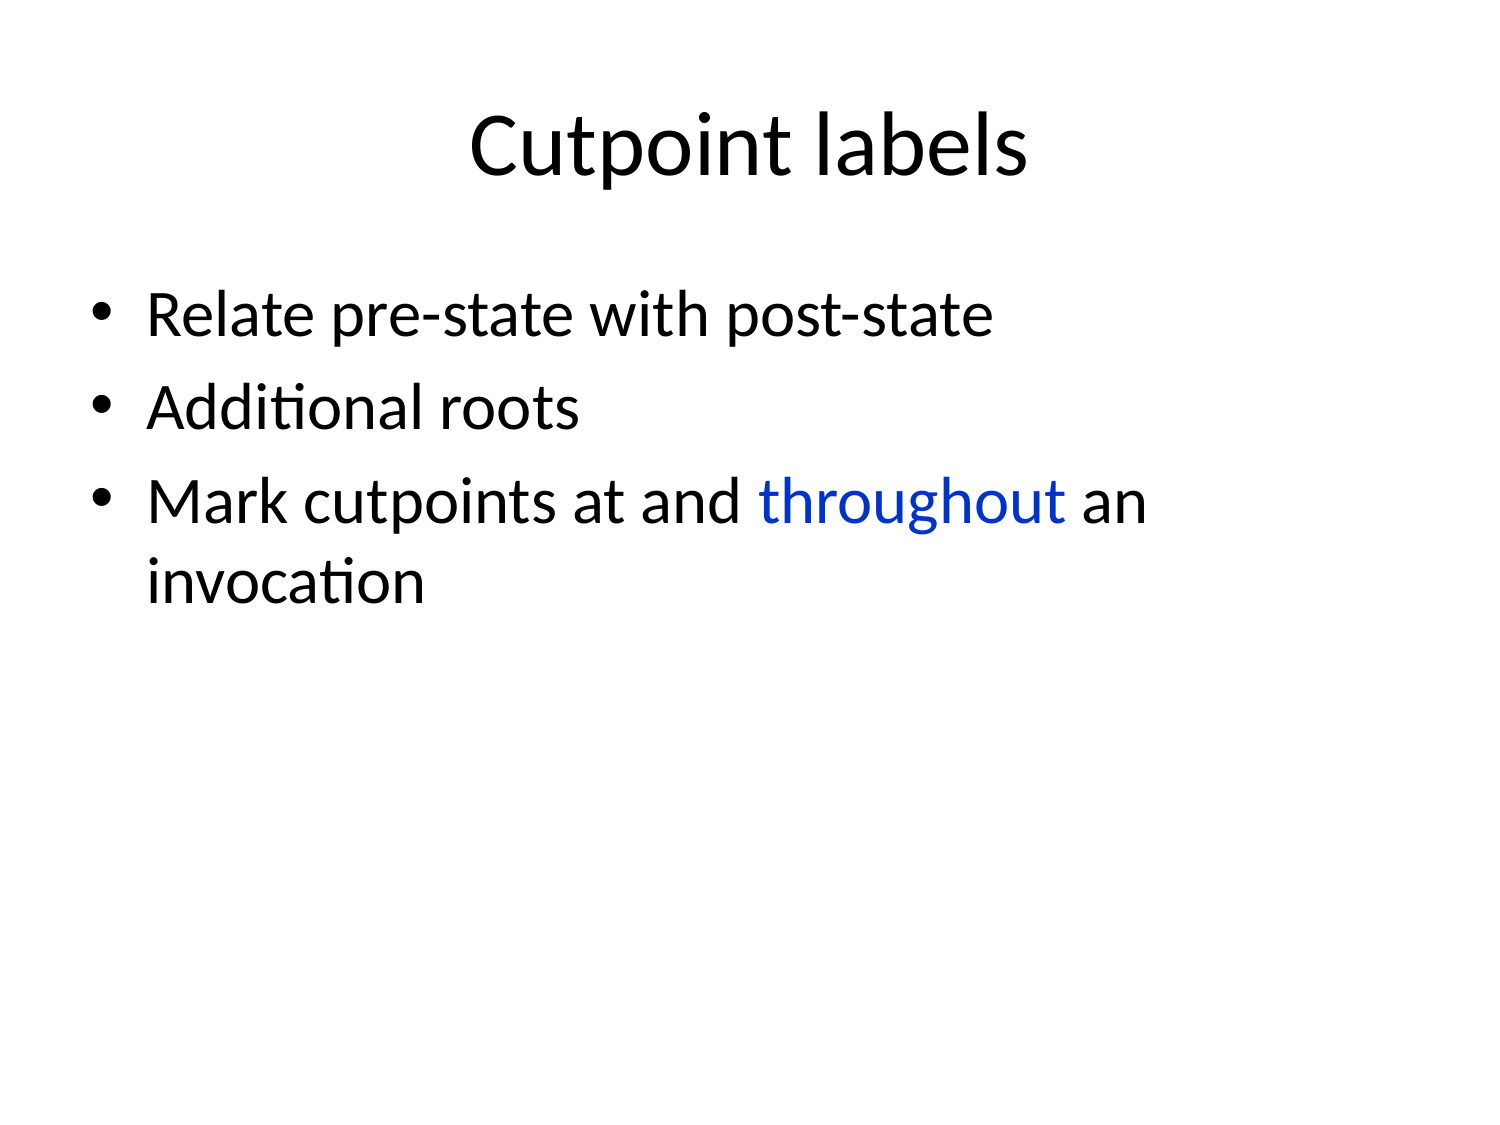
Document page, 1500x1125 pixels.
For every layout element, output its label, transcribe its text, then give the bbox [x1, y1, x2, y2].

list Relate pre-state with post-state Additional roots Mark cutpoints at and throughout an invocation [75, 262, 1425, 1005]
title Cutpoint labels [75, 45, 1425, 233]
